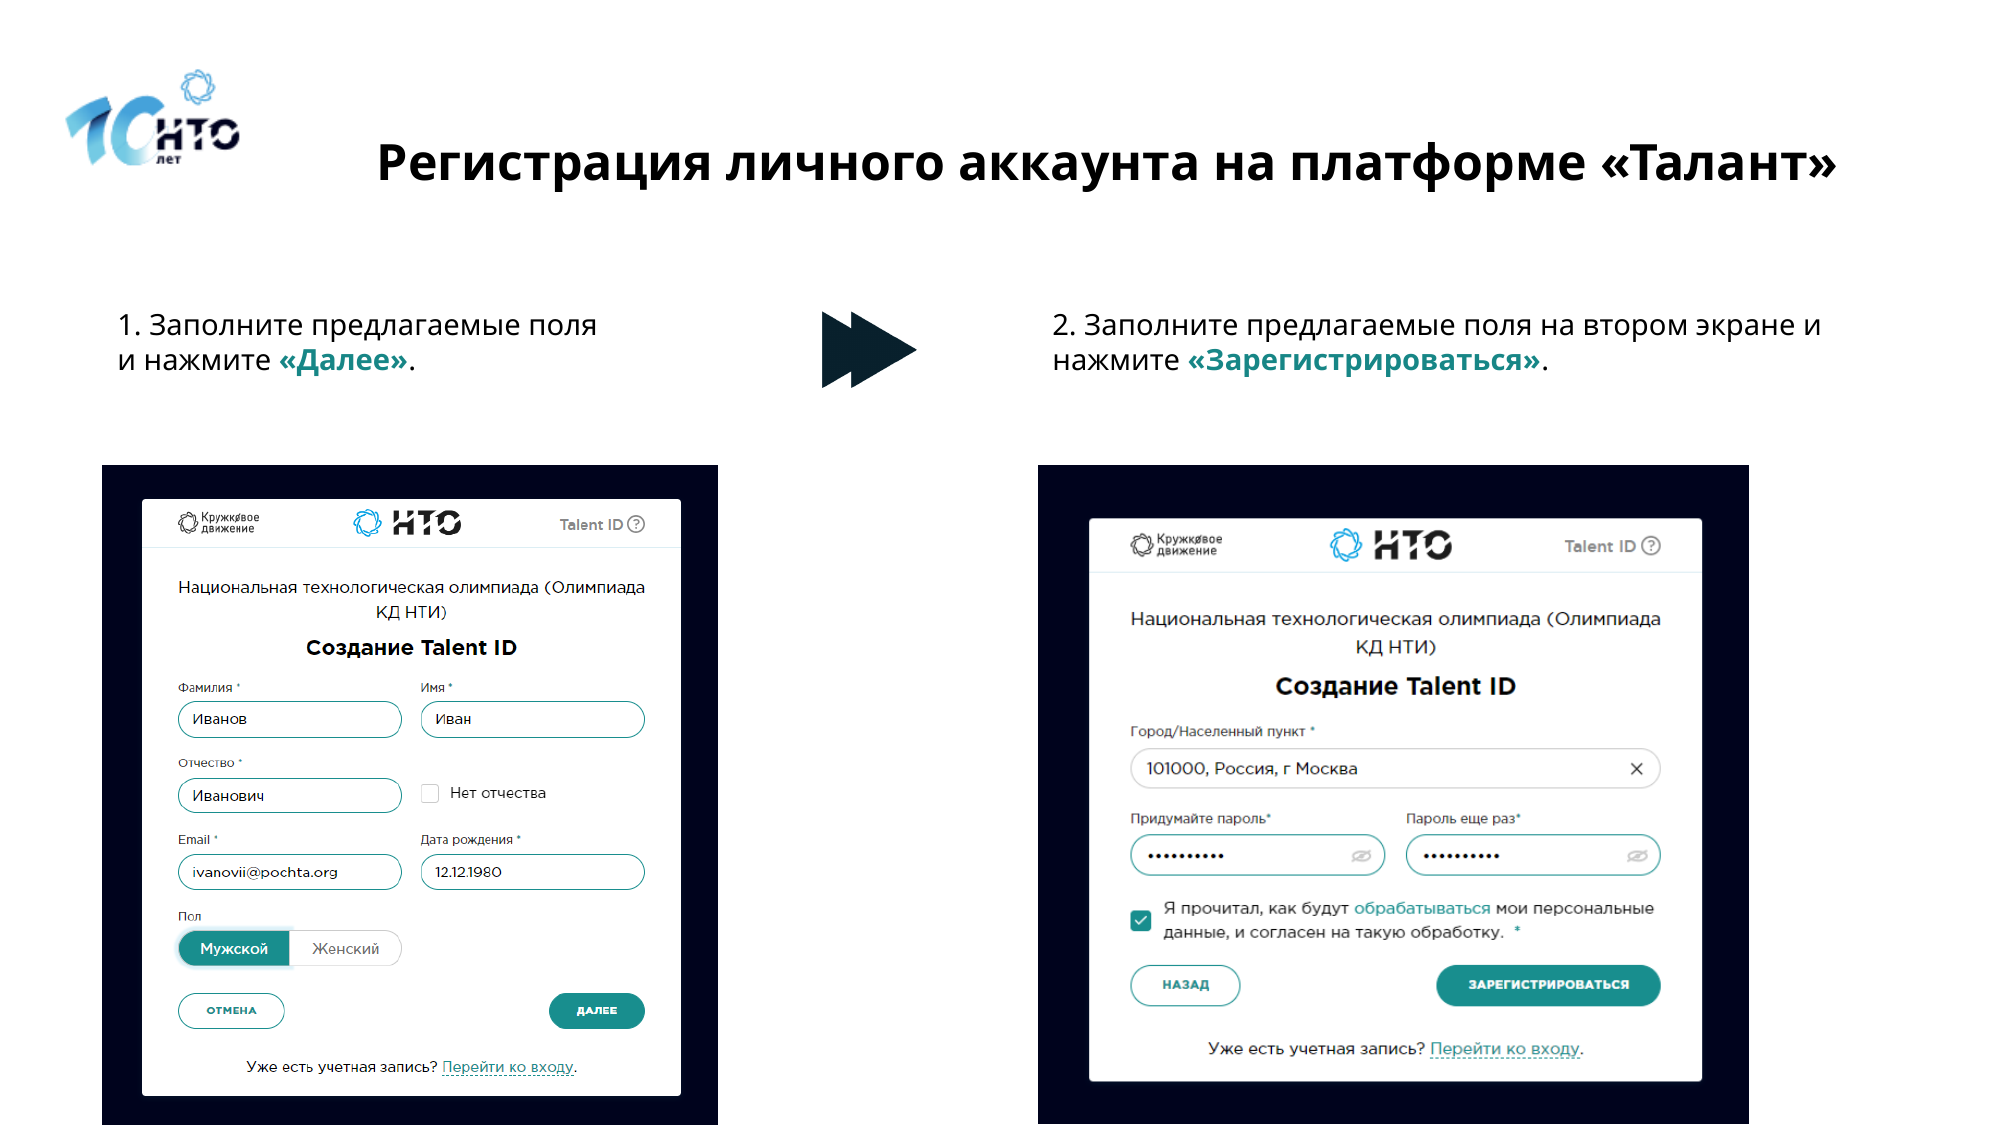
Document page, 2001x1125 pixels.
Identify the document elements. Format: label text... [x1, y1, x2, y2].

picture [0, 0, 313, 252]
text_box 2. Заполните предлагаемые поля на втором экране и нажмите «Зарегистрироваться». [1037, 298, 1949, 384]
picture [822, 311, 917, 388]
picture [1038, 465, 1750, 1124]
title Регистрация личного аккаунта на платформе «Талант» [342, 0, 1853, 192]
picture [101, 465, 718, 1125]
text_box 1. Заполните предлагаемые поля и нажмите «Далее». [102, 298, 849, 384]
